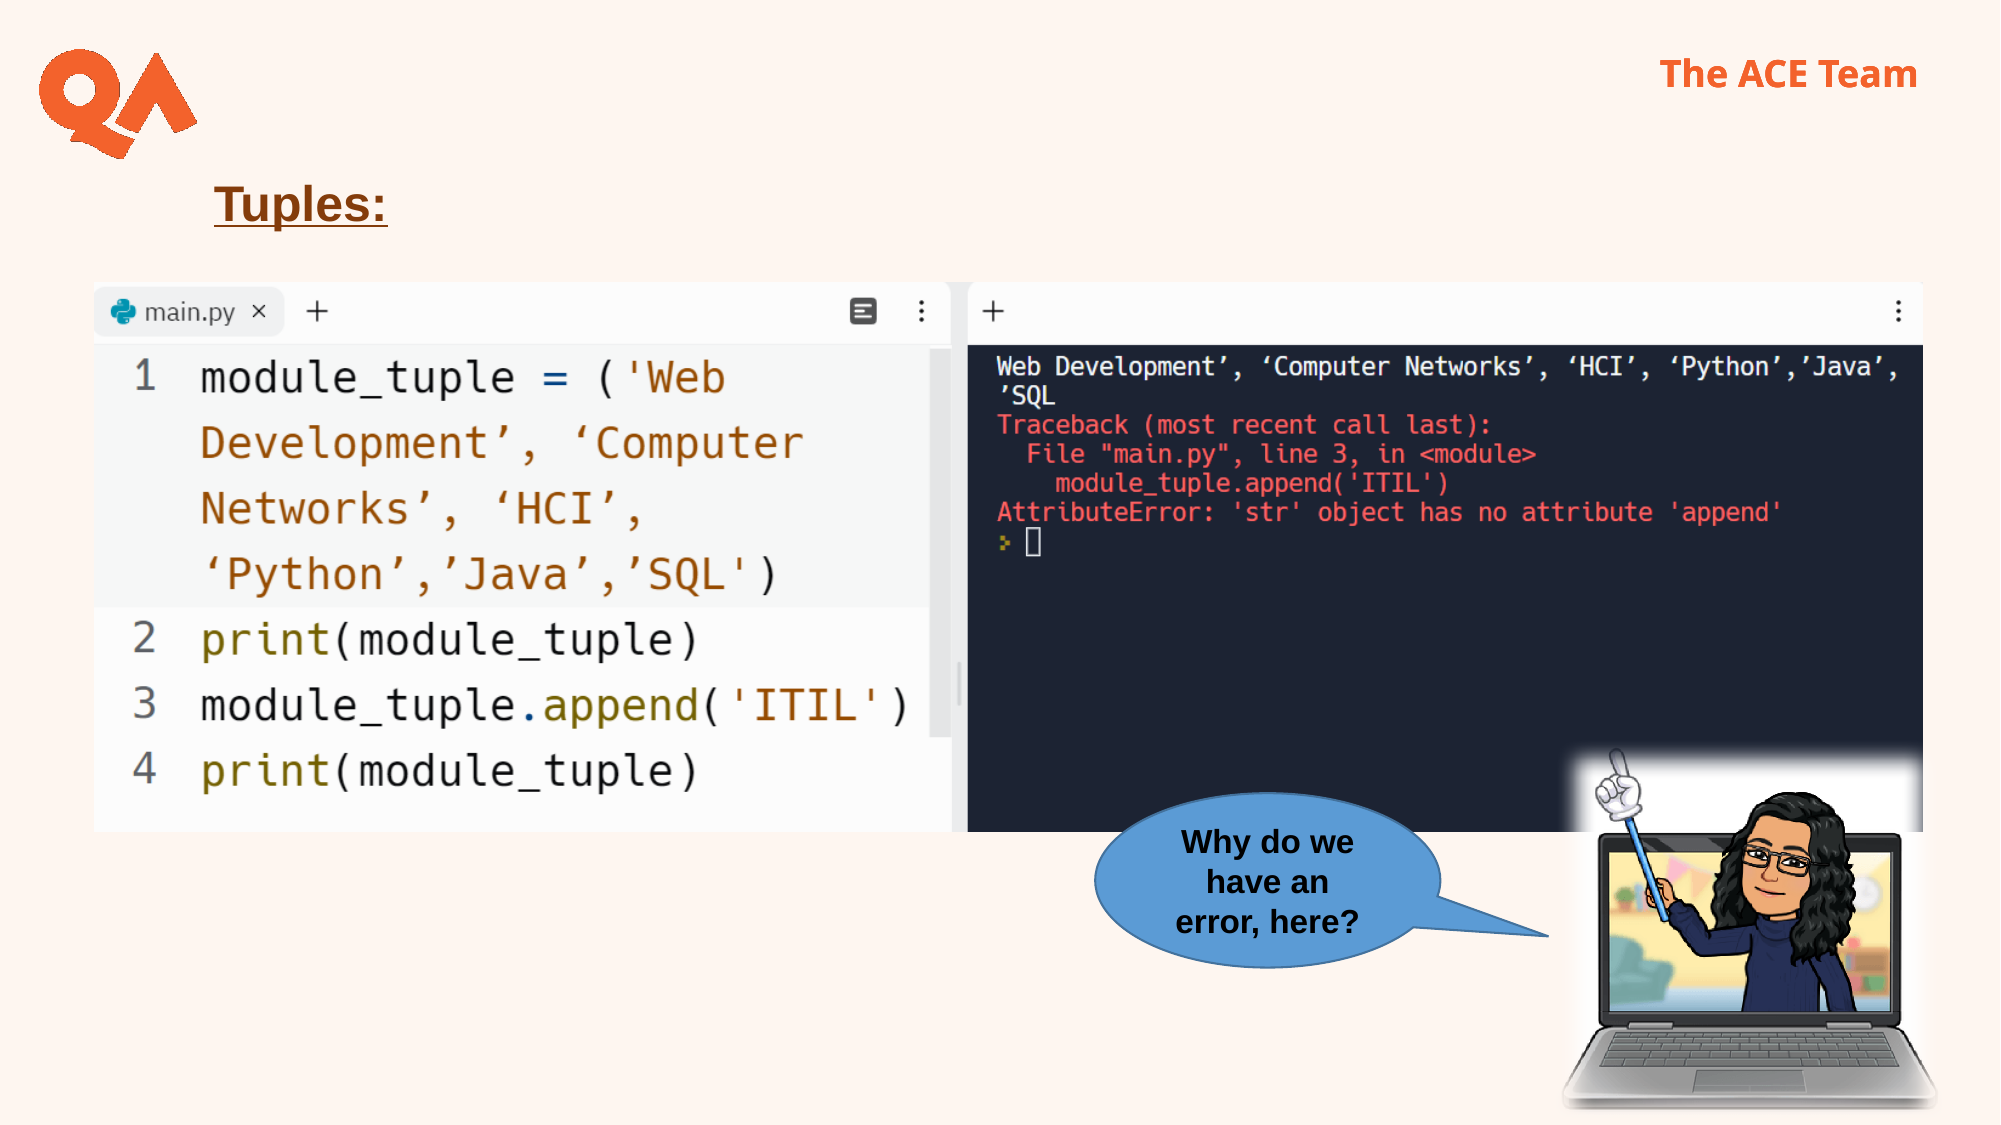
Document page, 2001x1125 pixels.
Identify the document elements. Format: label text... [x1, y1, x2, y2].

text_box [96, 156, 1904, 282]
picture [94, 282, 1943, 1125]
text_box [96, 832, 1555, 1076]
text_box The ACE Team [1645, 42, 1935, 103]
picture [39, 49, 197, 159]
